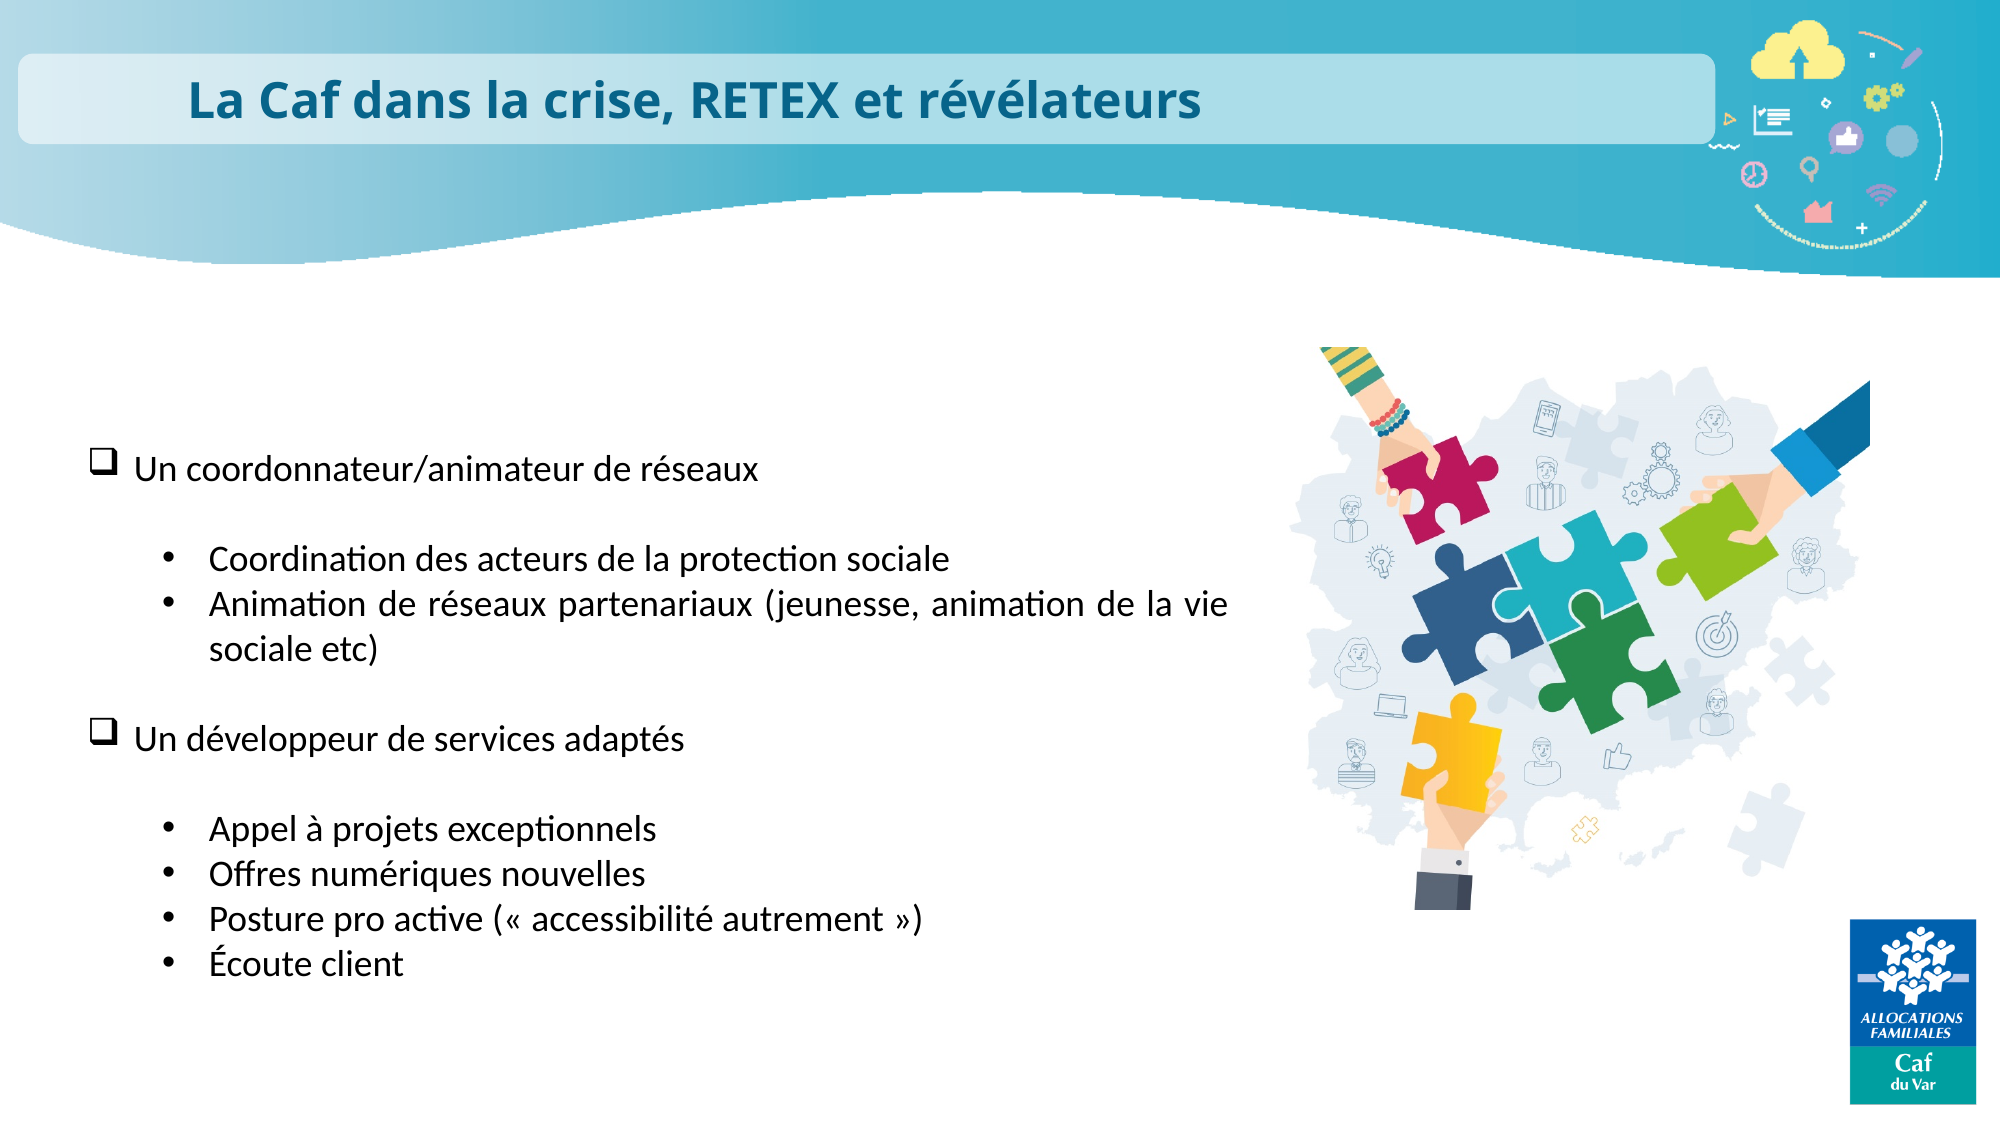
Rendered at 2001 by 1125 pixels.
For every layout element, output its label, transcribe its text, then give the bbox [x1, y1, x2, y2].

text_box Un coordonnateur/animateur de réseaux Coordination des acteurs de la protection sociale Animation de réseaux partenariaux (jeunesse, animation de la vie sociale etc) Un développeur de services adaptés Appel à projets exceptionnels Offres numériques nouvelles Posture pro active (« accessibilité autrement ») Écoute client [72, 346, 1245, 1125]
picture [0, 0, 2000, 1125]
text_box La Caf dans la crise, RETEX et révélateurs [16, 52, 1717, 146]
